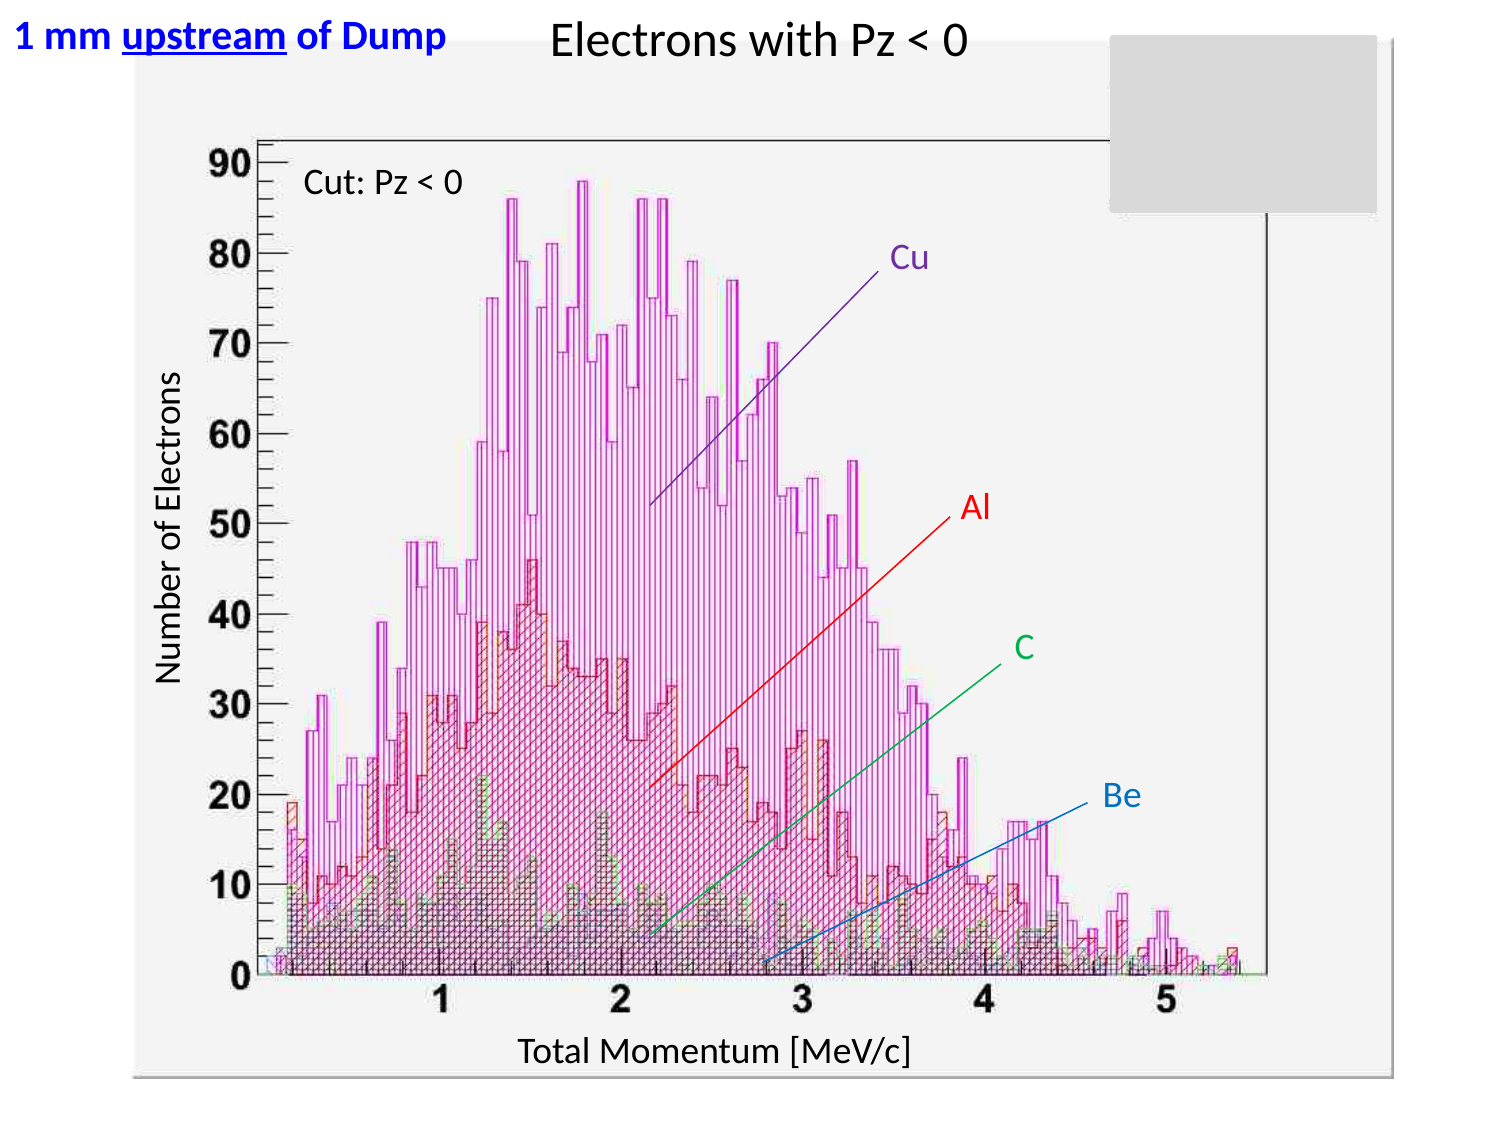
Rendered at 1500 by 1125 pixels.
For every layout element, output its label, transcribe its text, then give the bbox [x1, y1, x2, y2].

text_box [649, 663, 1002, 935]
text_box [649, 270, 879, 506]
text_box 1 mm upstream of Dump [0, 0, 462, 65]
picture [130, 37, 1394, 1080]
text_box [762, 802, 1088, 963]
text_box Electrons with Pz < 0 [534, 0, 984, 35]
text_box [649, 516, 951, 663]
